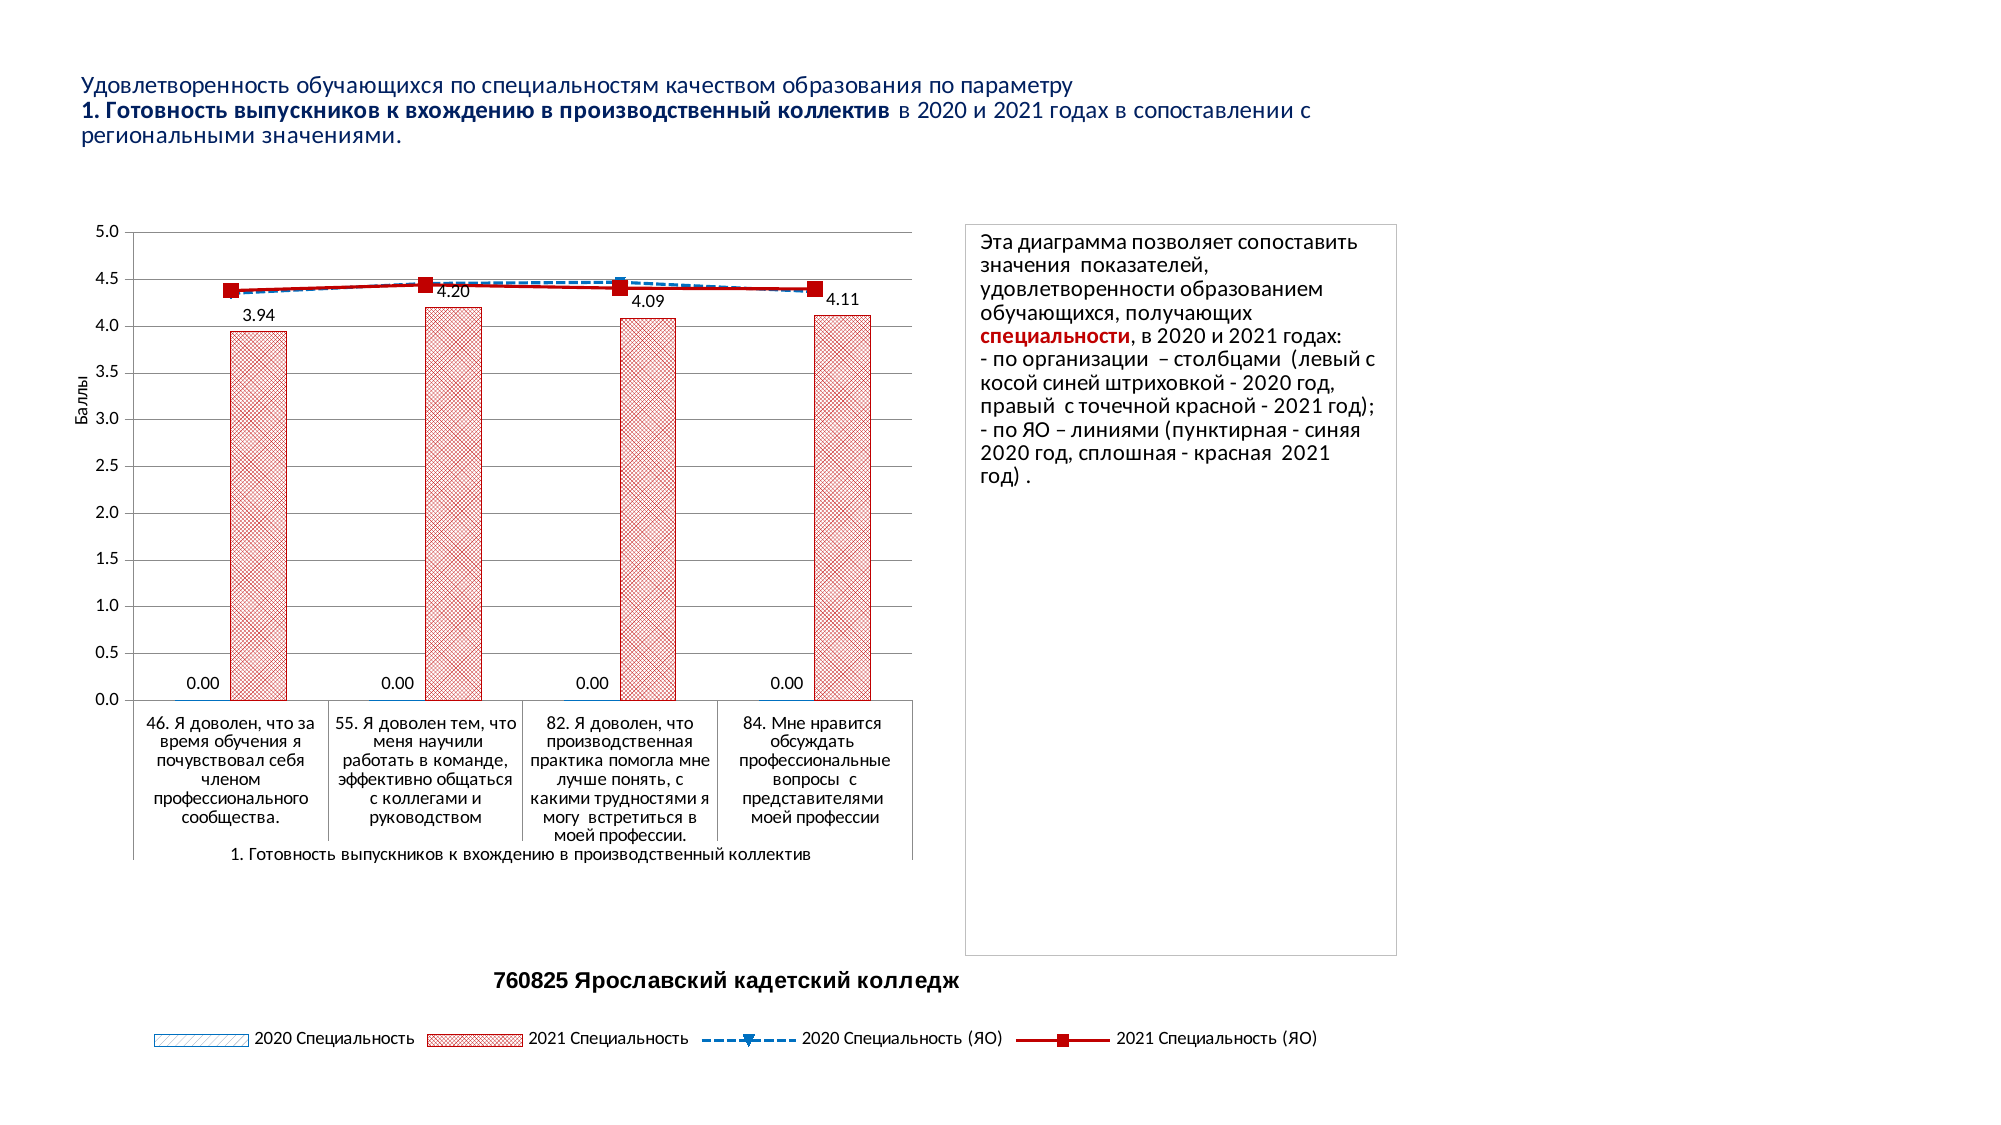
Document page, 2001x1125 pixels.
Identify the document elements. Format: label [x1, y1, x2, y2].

chart [59, 58, 1414, 1056]
